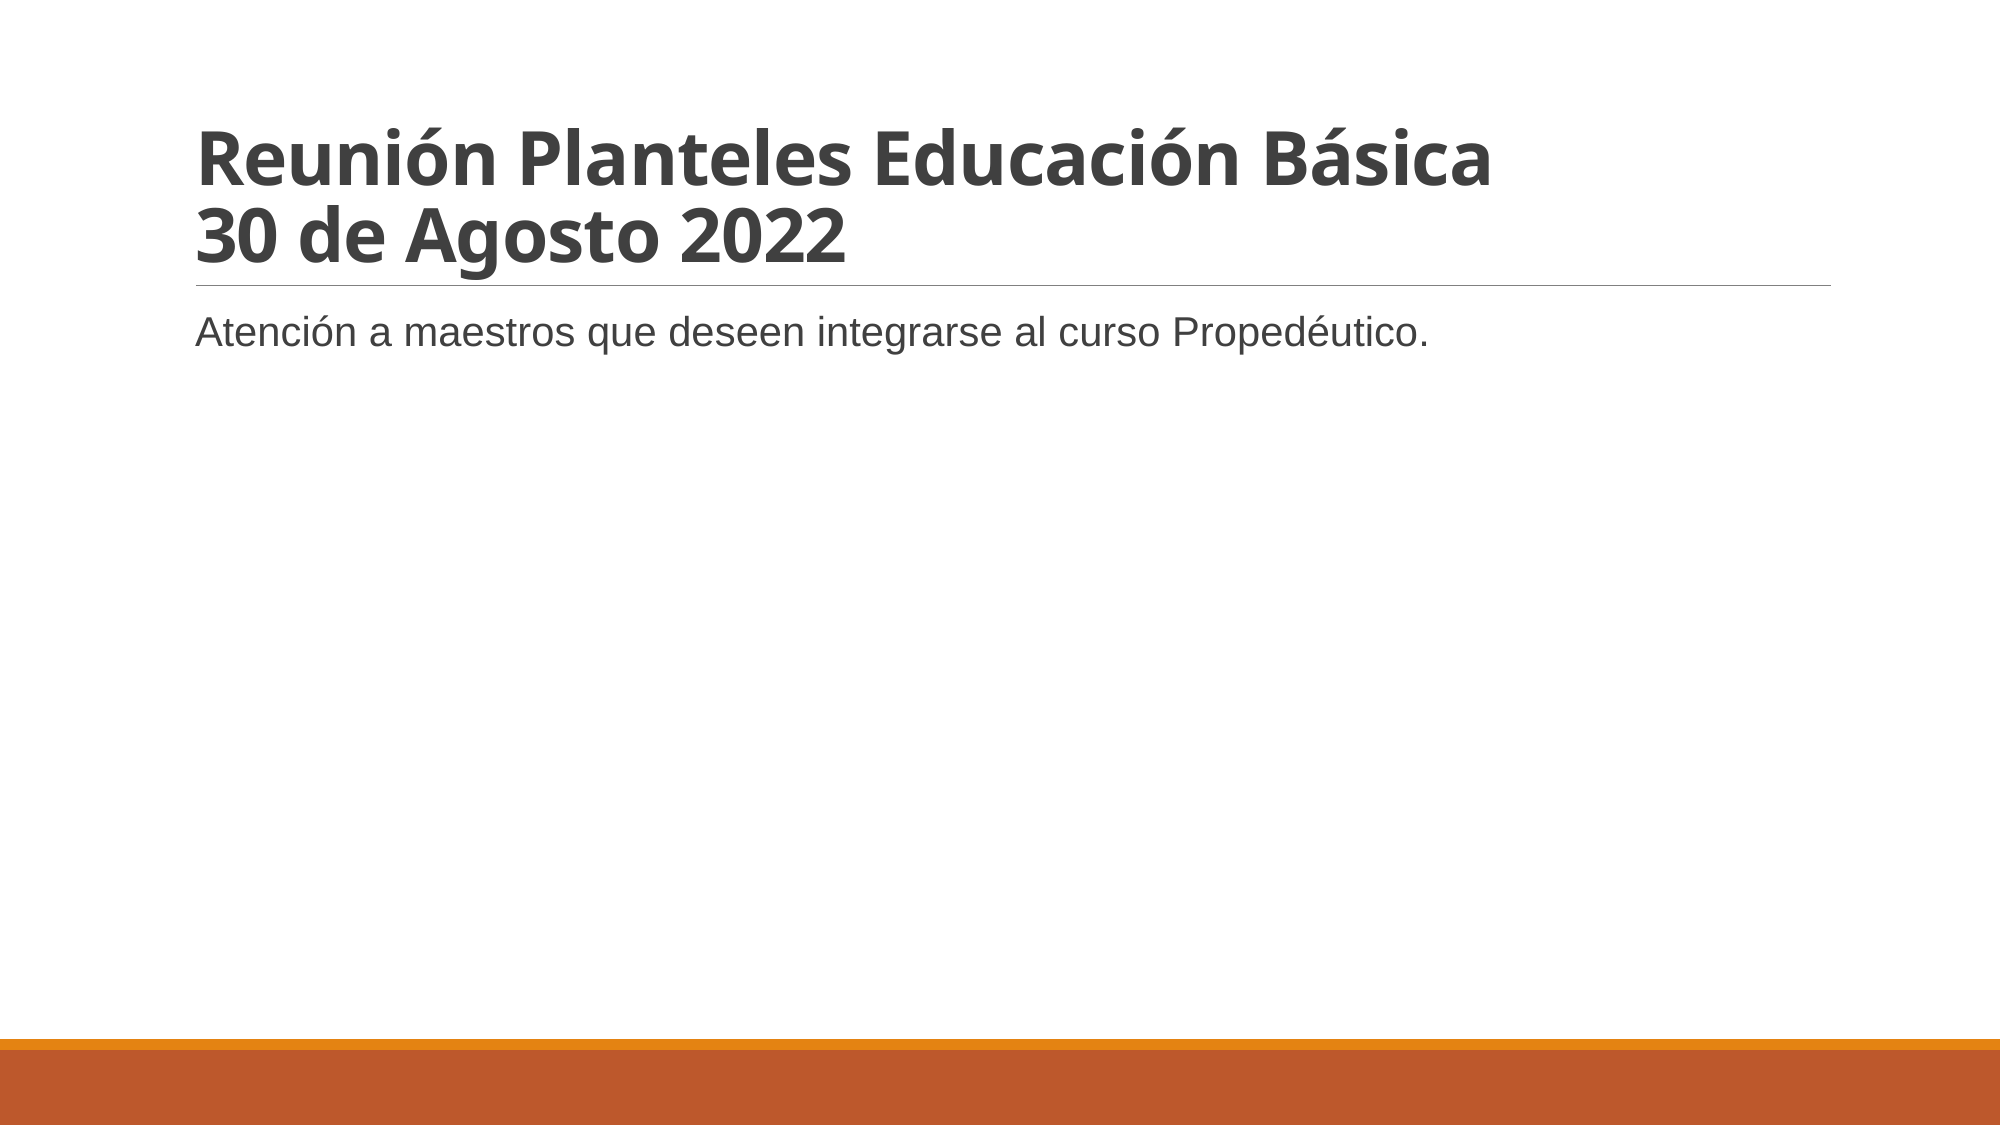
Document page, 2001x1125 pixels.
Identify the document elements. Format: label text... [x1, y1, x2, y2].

title Reunión Planteles Educación Básica 30 de Agosto 2022 [180, 47, 1830, 285]
list Atención a maestros que deseen integrarse al curso Propedéutico. [180, 302, 1830, 963]
